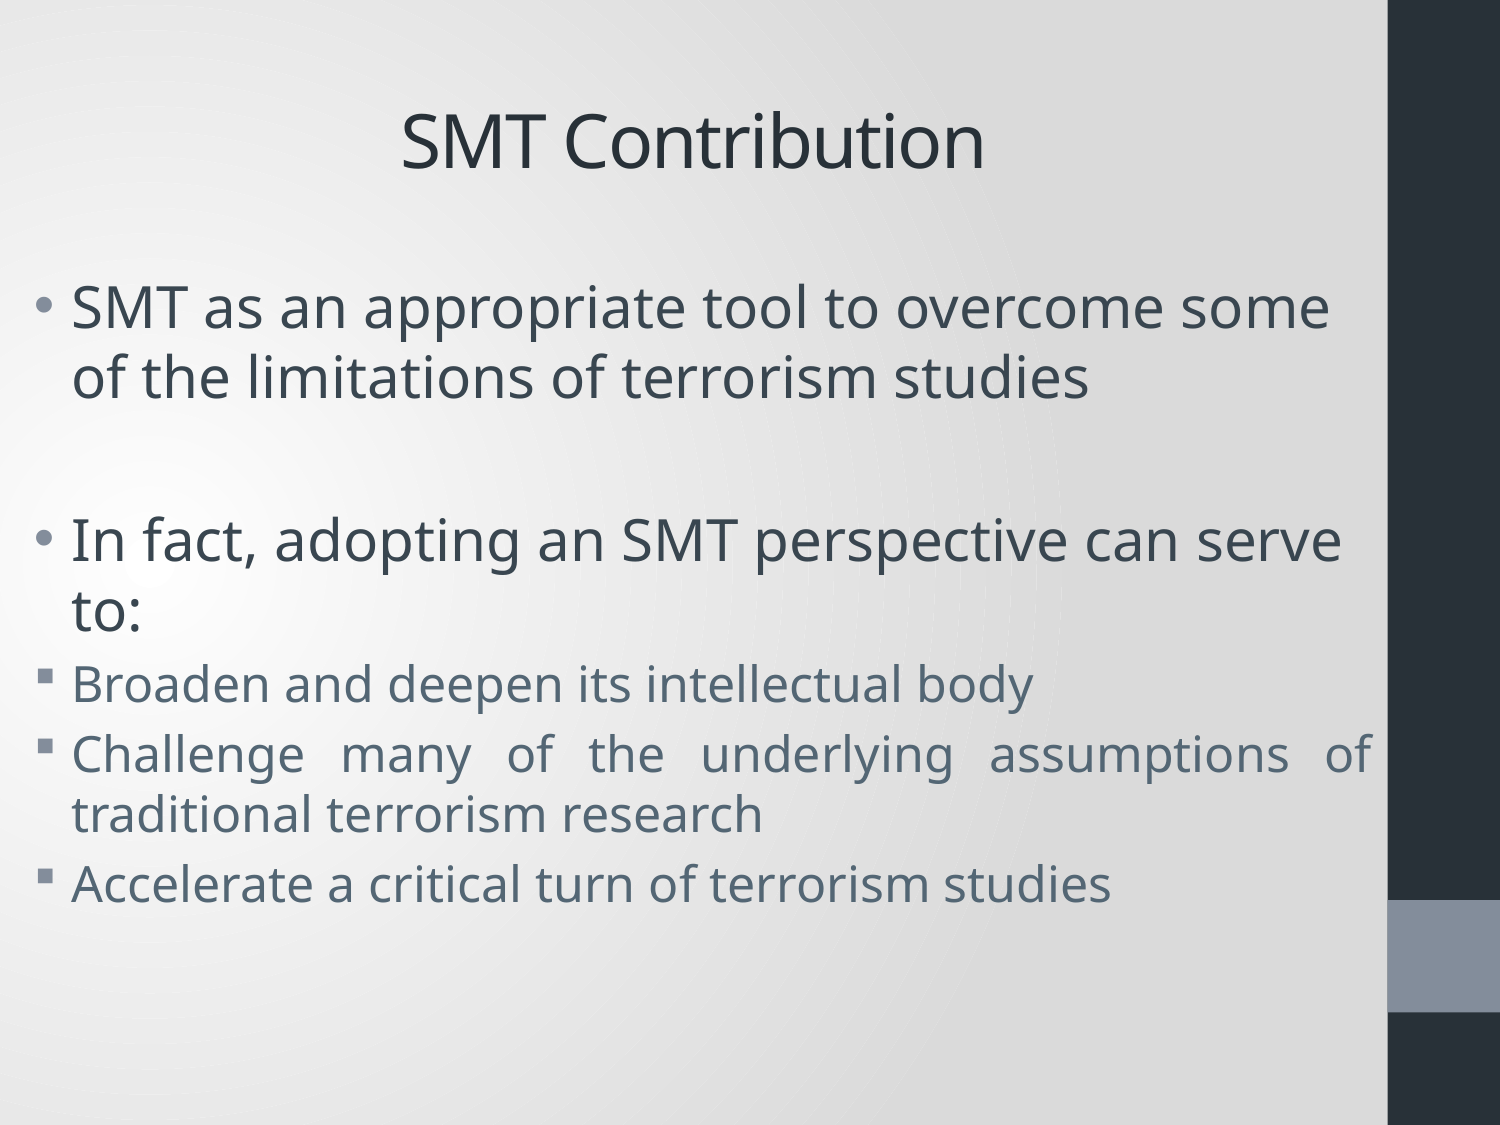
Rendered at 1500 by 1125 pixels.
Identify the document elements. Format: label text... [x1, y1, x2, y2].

title SMT Contribution [0, 45, 1388, 233]
list SMT as an appropriate tool to overcome some of the limitations of terrorism studies In fact, adopting an SMT perspective can serve to: Broaden and deepen its intellectual body Challenge many of the underlying assumptions of traditional terrorism research Accelerate a critical turn of terrorism studies [0, 262, 1388, 1125]
